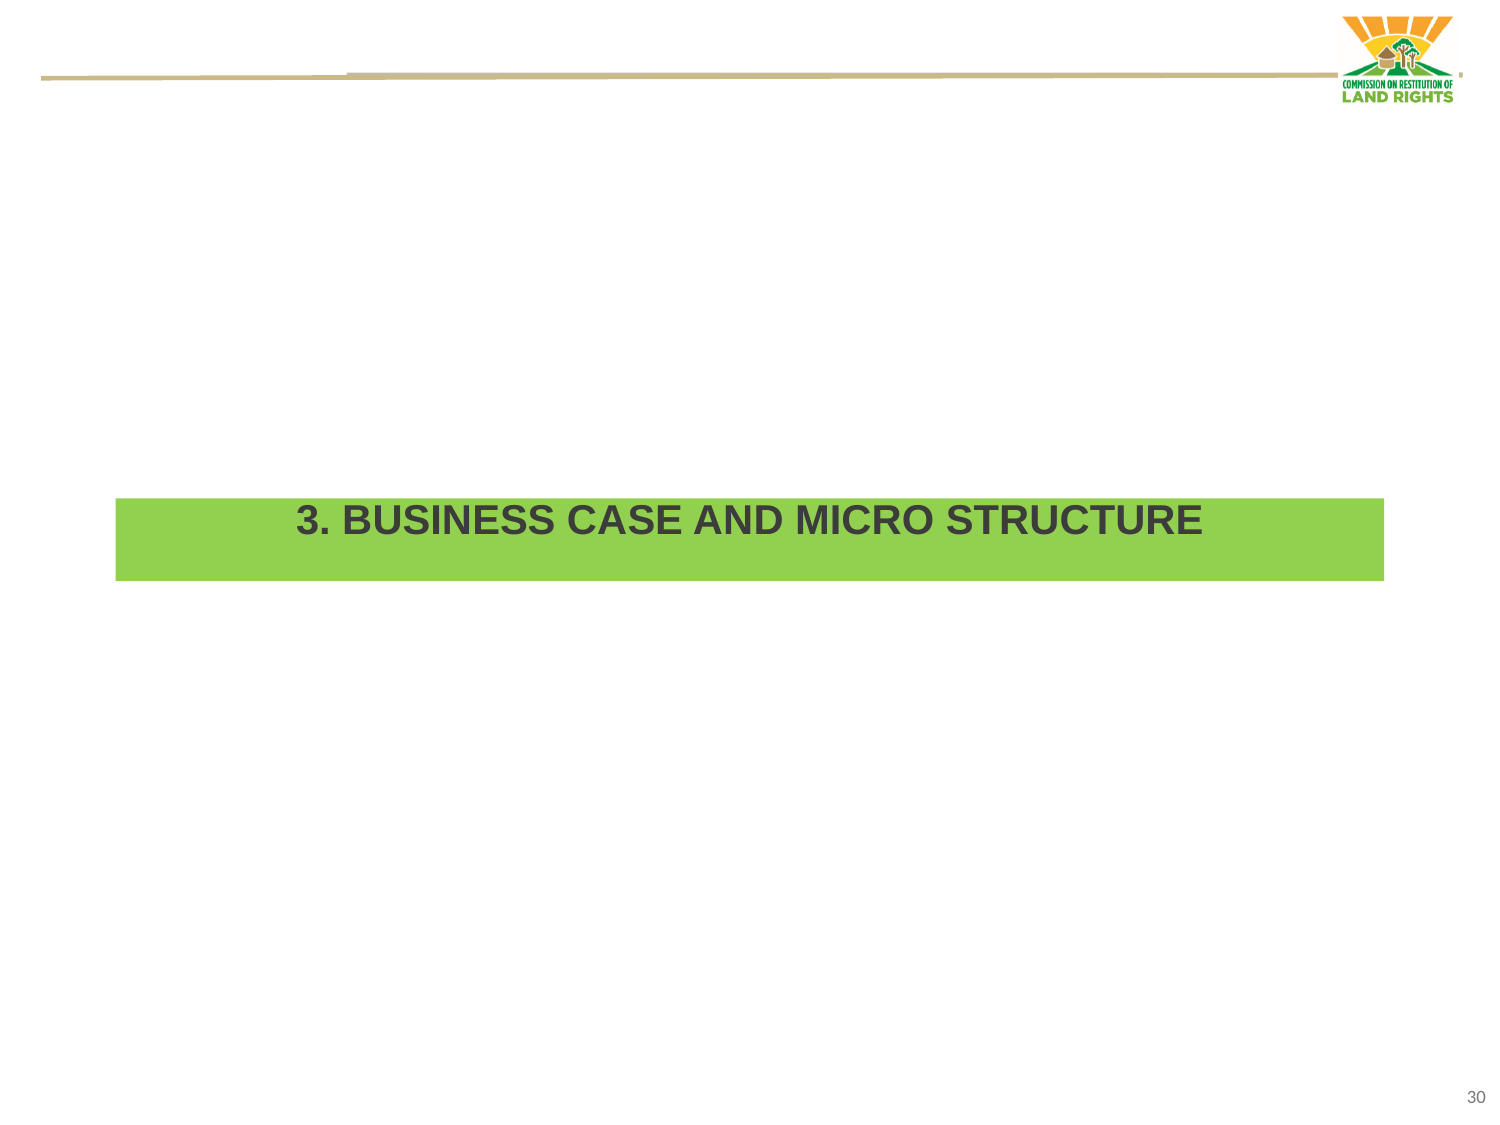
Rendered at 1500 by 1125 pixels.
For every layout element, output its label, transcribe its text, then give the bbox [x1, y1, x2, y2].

picture [1338, 12, 1459, 104]
title 3. BUSINESS CASE AND MICRO STRUCTURE [115, 498, 1385, 582]
